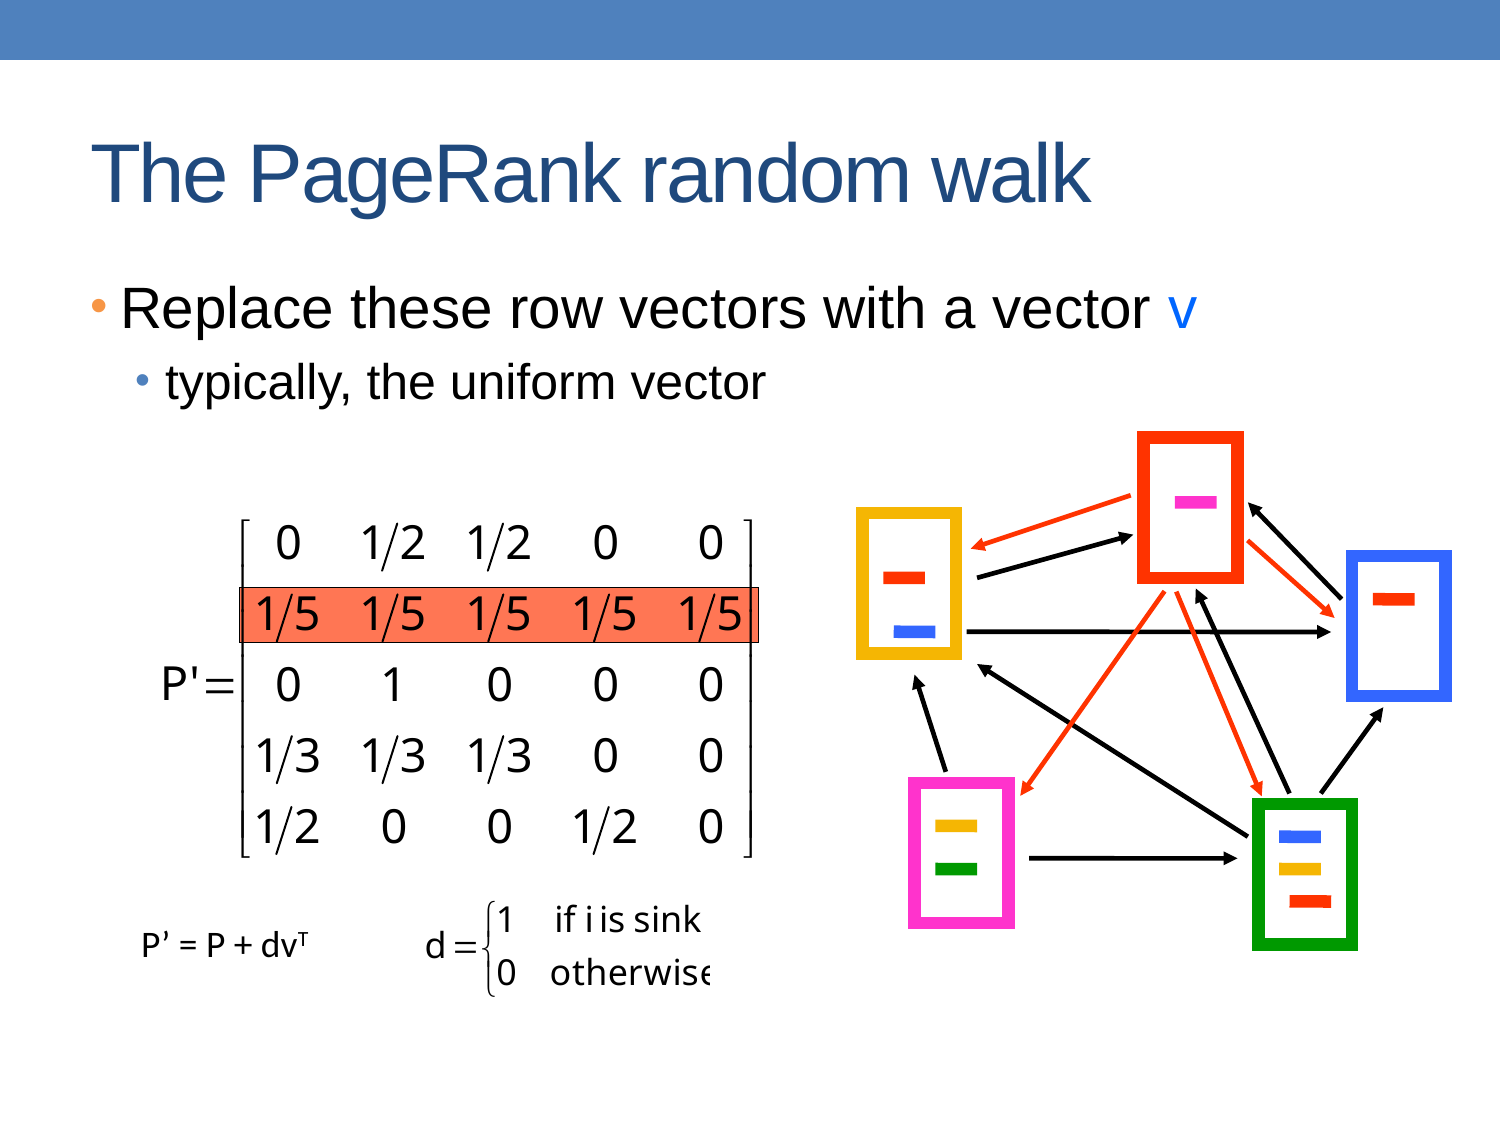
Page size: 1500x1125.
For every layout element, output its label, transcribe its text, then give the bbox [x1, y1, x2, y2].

list Replace these row vectors with a vector v typically, the uniform vector [75, 262, 1425, 1063]
text_box [1216, 625, 1332, 639]
text_box [914, 782, 1009, 923]
text_box [1320, 707, 1384, 794]
text_box [912, 674, 946, 772]
text_box [1195, 588, 1290, 794]
text_box [970, 495, 1131, 551]
text_box [977, 531, 1134, 578]
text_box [419, 895, 710, 1004]
text_box [1020, 591, 1165, 796]
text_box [155, 511, 770, 867]
text_box [862, 513, 957, 654]
text_box [977, 664, 1070, 724]
text_box [1258, 804, 1353, 945]
text_box [1176, 591, 1263, 797]
text_box [1247, 502, 1342, 600]
text_box [1247, 540, 1335, 618]
text_box [1143, 437, 1238, 578]
title The PageRank random walk [75, 87, 1425, 250]
text_box P’ = P + dvT [126, 912, 324, 973]
text_box [1029, 852, 1238, 865]
text_box [1352, 556, 1446, 697]
